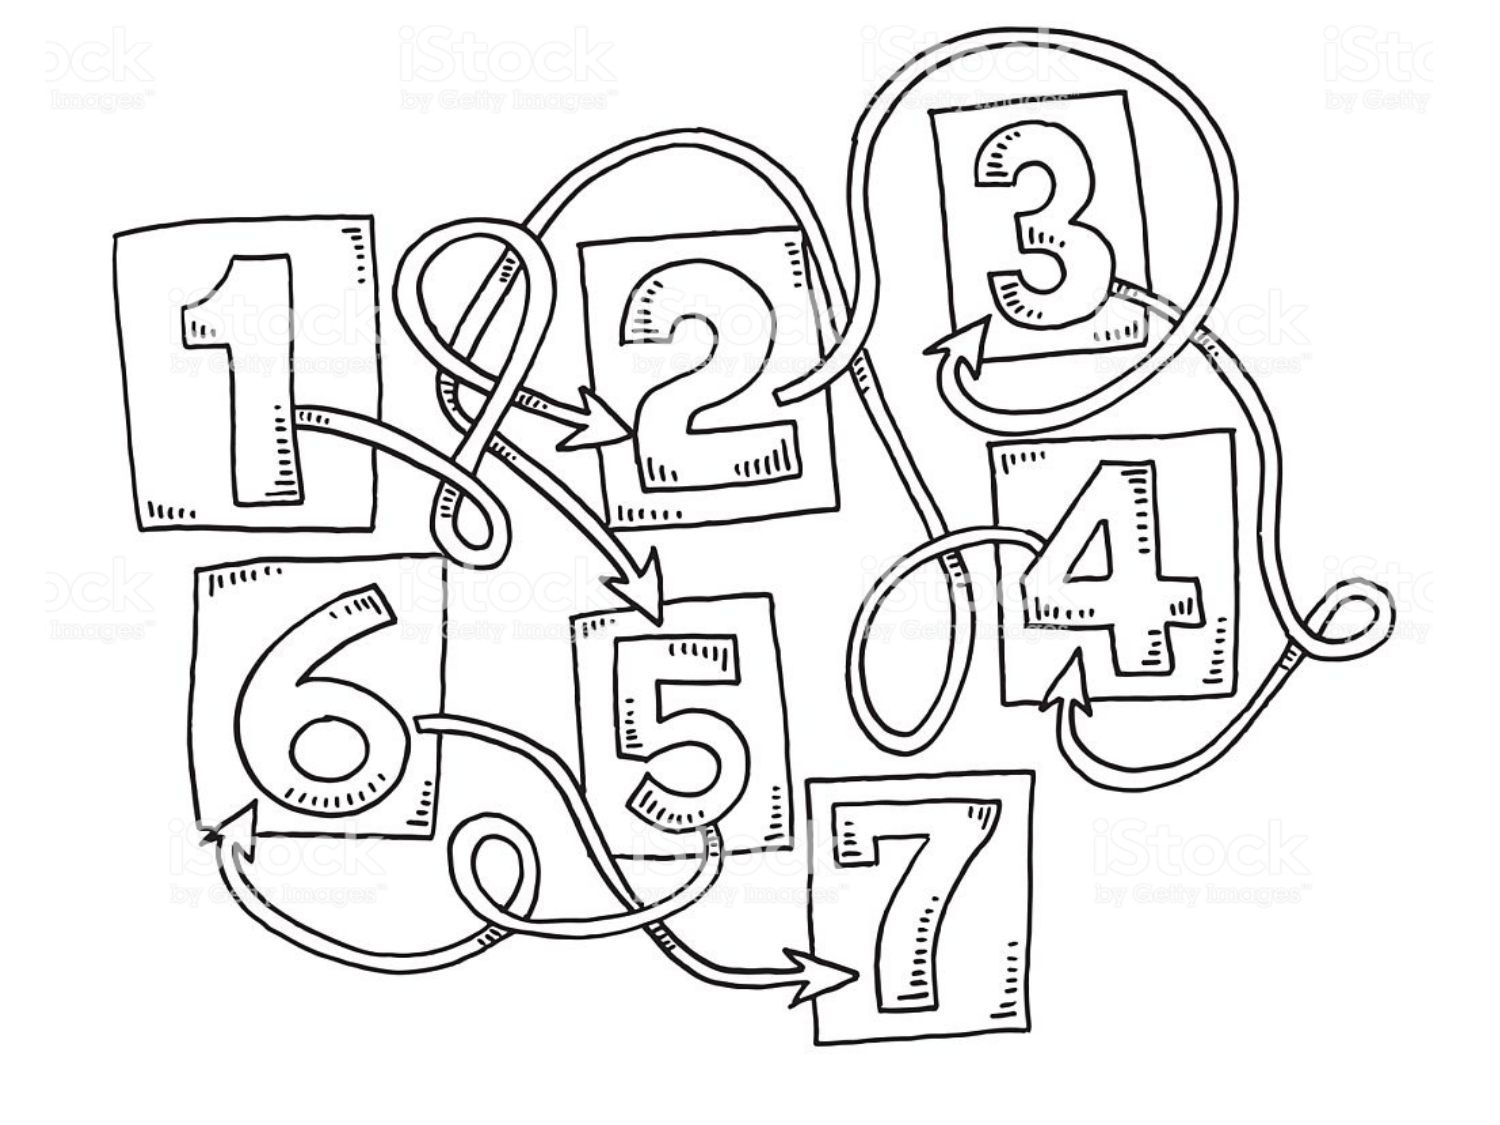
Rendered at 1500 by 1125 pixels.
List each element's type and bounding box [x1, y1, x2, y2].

picture [44, 5, 1434, 1064]
